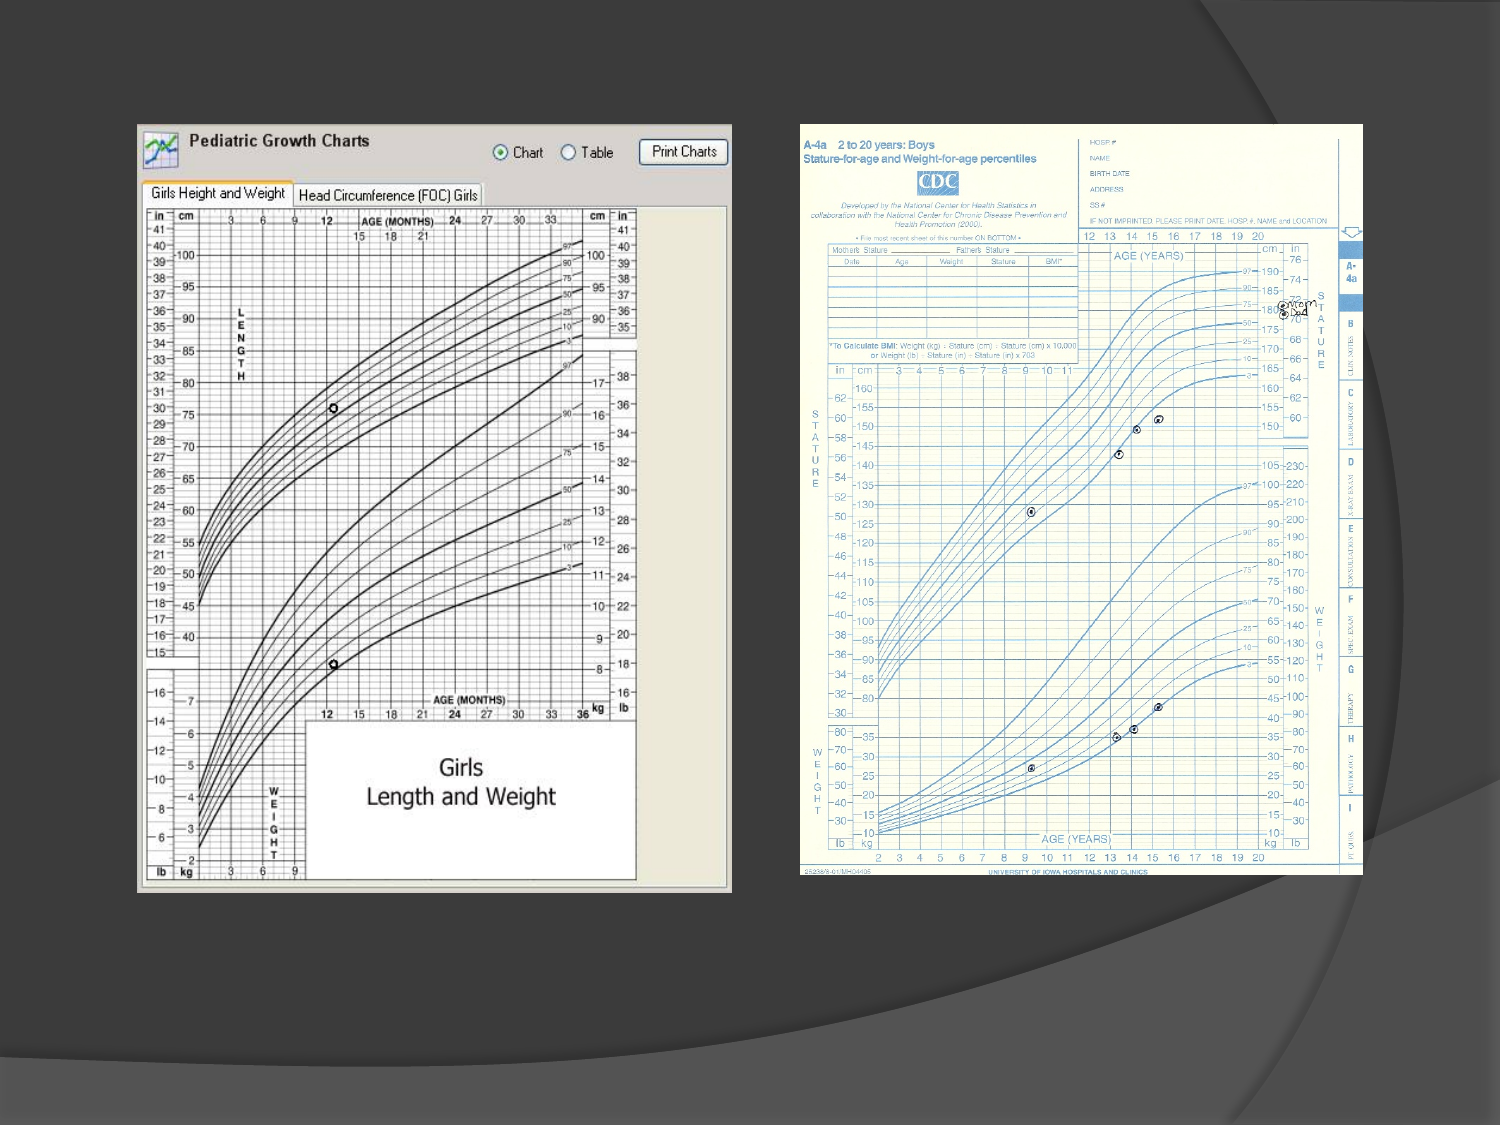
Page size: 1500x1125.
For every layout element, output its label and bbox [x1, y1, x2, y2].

picture [799, 124, 1363, 876]
picture [137, 124, 732, 893]
